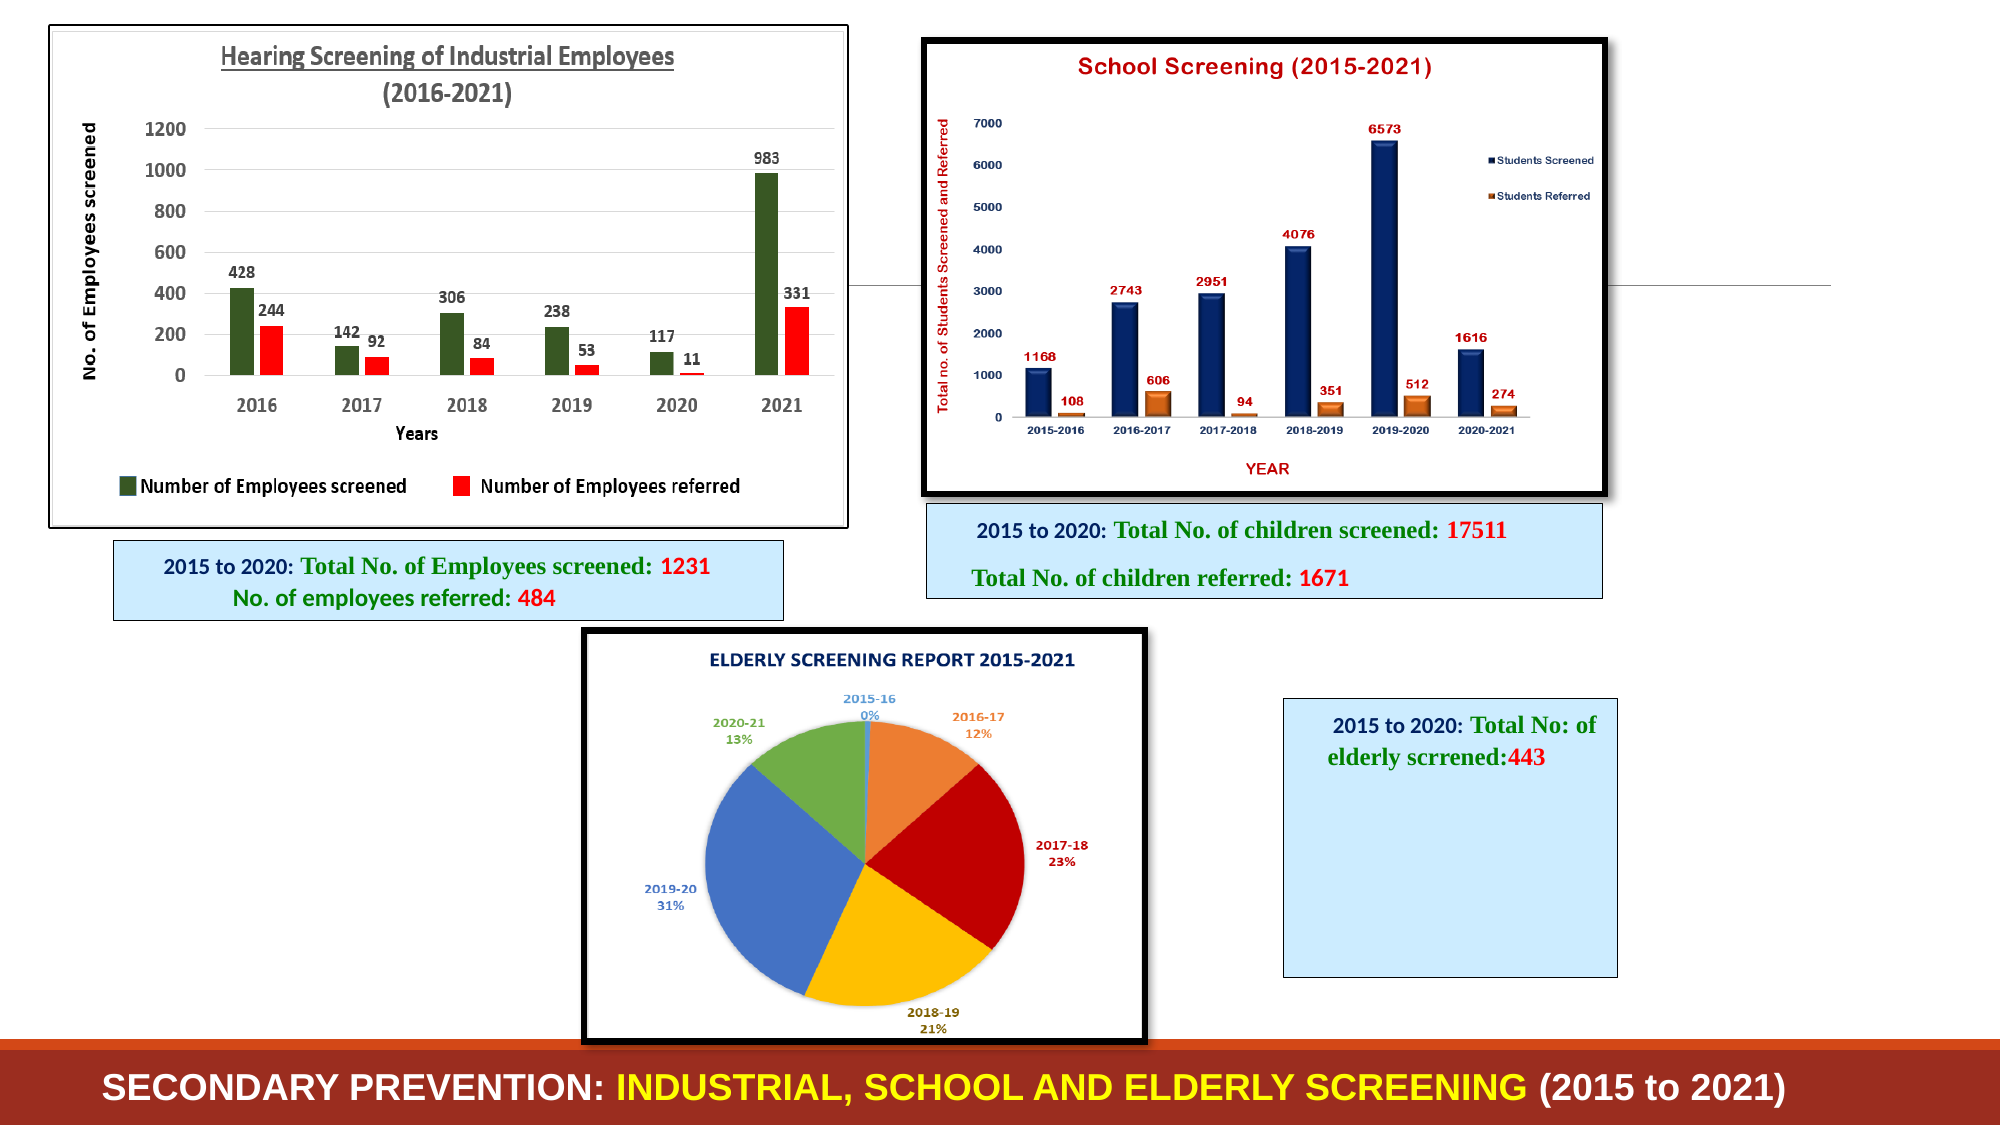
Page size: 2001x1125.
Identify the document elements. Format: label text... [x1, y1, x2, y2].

text_box 2015 to 2020: Total No. of children screened: 17511 Total No. of children referred: 1671 [926, 503, 1603, 599]
picture [926, 42, 1603, 492]
picture [586, 633, 1143, 1039]
text_box 2015 to 2020: Total No. of Employees screened: 1231 No. of employees referred: 484 [113, 540, 784, 621]
text_box 2015 to 2020: Total No: of elderly scrrened:443 [1283, 698, 1618, 978]
chart [47, 23, 850, 530]
text_box SECONDARY PREVENTION: INDUSTRIAL, SCHOOL AND ELDERLY SCREENING (2015 to 2021) [86, 1055, 1802, 1116]
